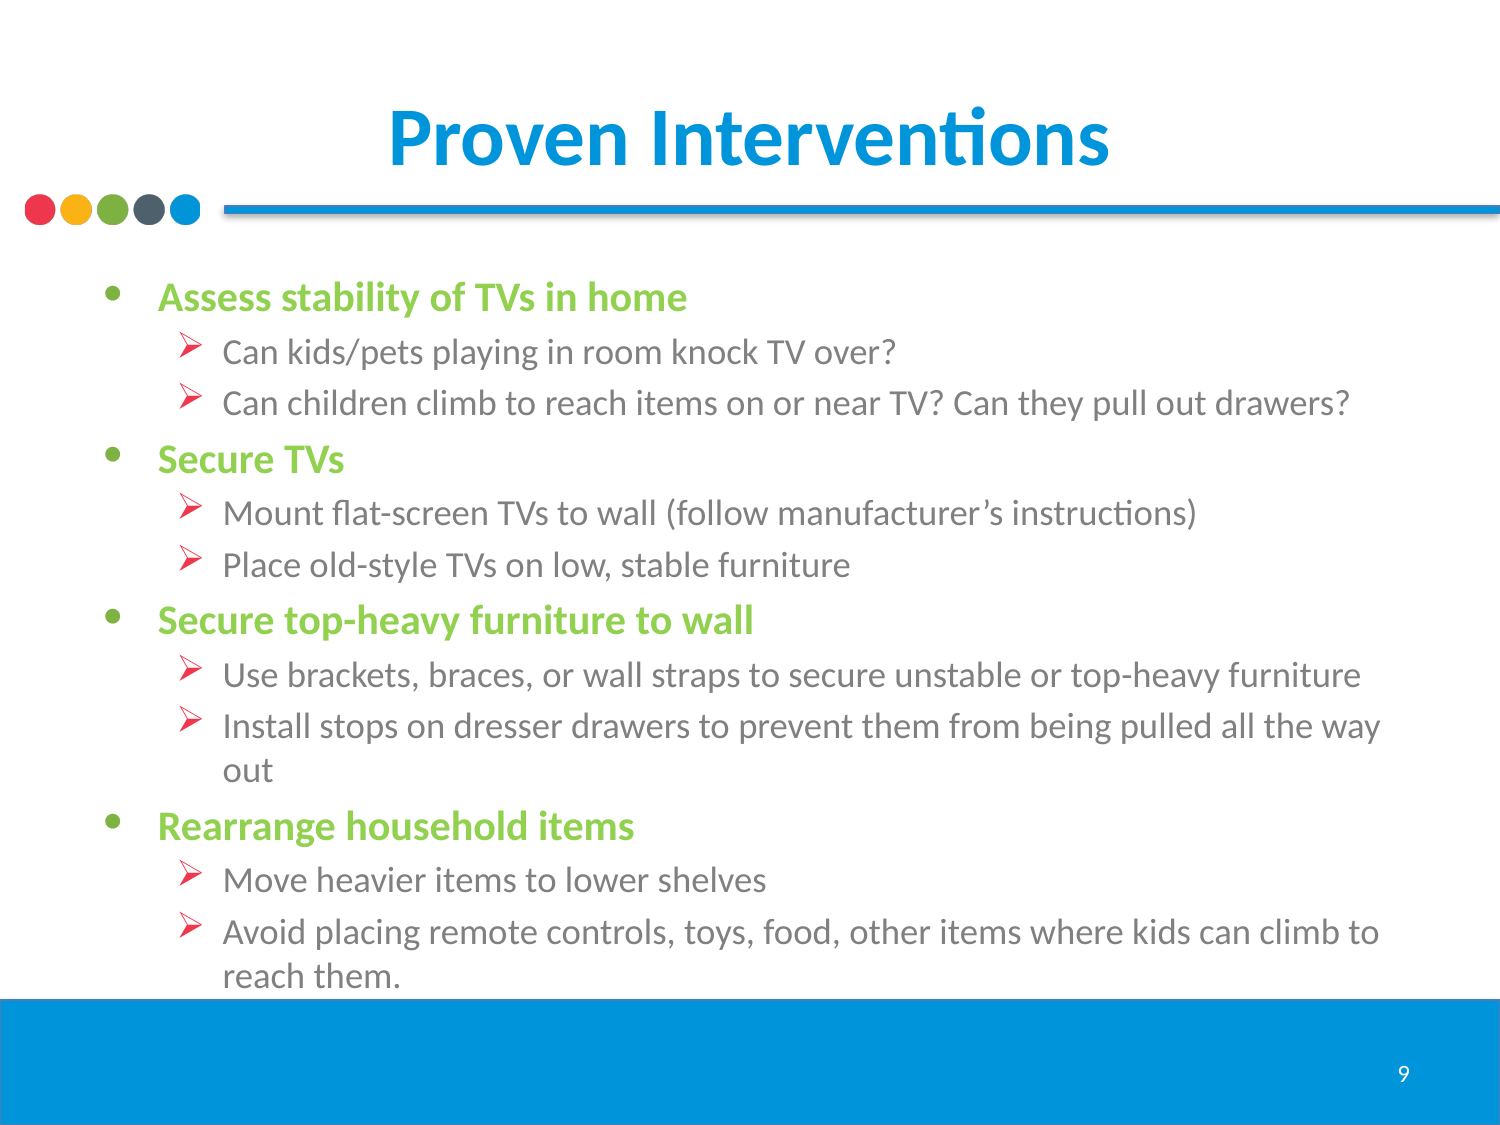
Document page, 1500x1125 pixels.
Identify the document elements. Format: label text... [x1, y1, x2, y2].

slide_number 9 [1074, 1042, 1425, 1103]
list [837, 262, 1500, 1005]
list Assess stability of TVs in home Can kids/pets playing in room knock TV over? Can children climb to reach items on or near TV? Can they pull out drawers? Secure TVs Mount flat-screen TVs to wall (follow manufacturer’s instructions) Place old-style TVs on low, stable furniture Secure top-heavy furniture to wall Use brackets, braces, or wall straps to secure unstable or top-heavy furniture Install stops on dresser drawers to prevent them from being pulled all the way out Rearrange household items Move heavier items to lower shelves Avoid placing remote controls, toys, food, other items where kids can climb to reach them. [87, 262, 837, 1005]
title Proven Interventions [0, 75, 1500, 213]
